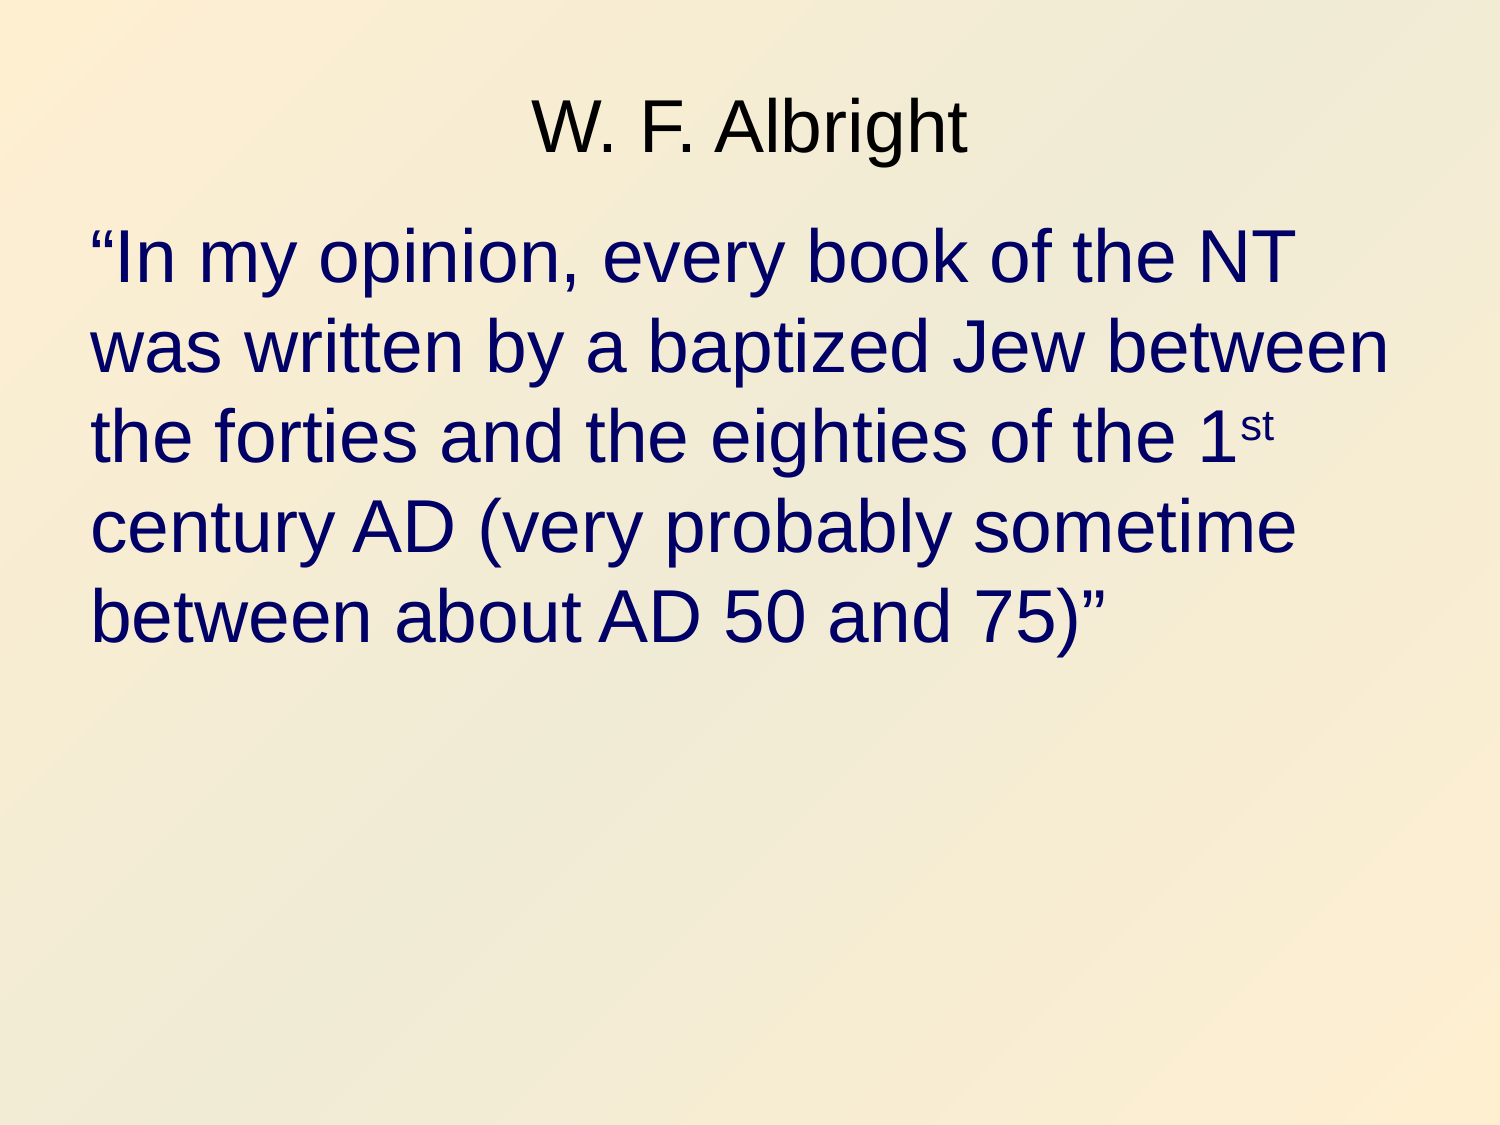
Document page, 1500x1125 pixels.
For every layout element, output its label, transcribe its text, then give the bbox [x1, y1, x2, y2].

list “In my opinion, every book of the NT was written by a baptized Jew between the forties and the eighties of the 1st century AD (very probably sometime between about AD 50 and 75)” [75, 200, 1425, 943]
title W. F. Albright [75, 45, 1425, 200]
